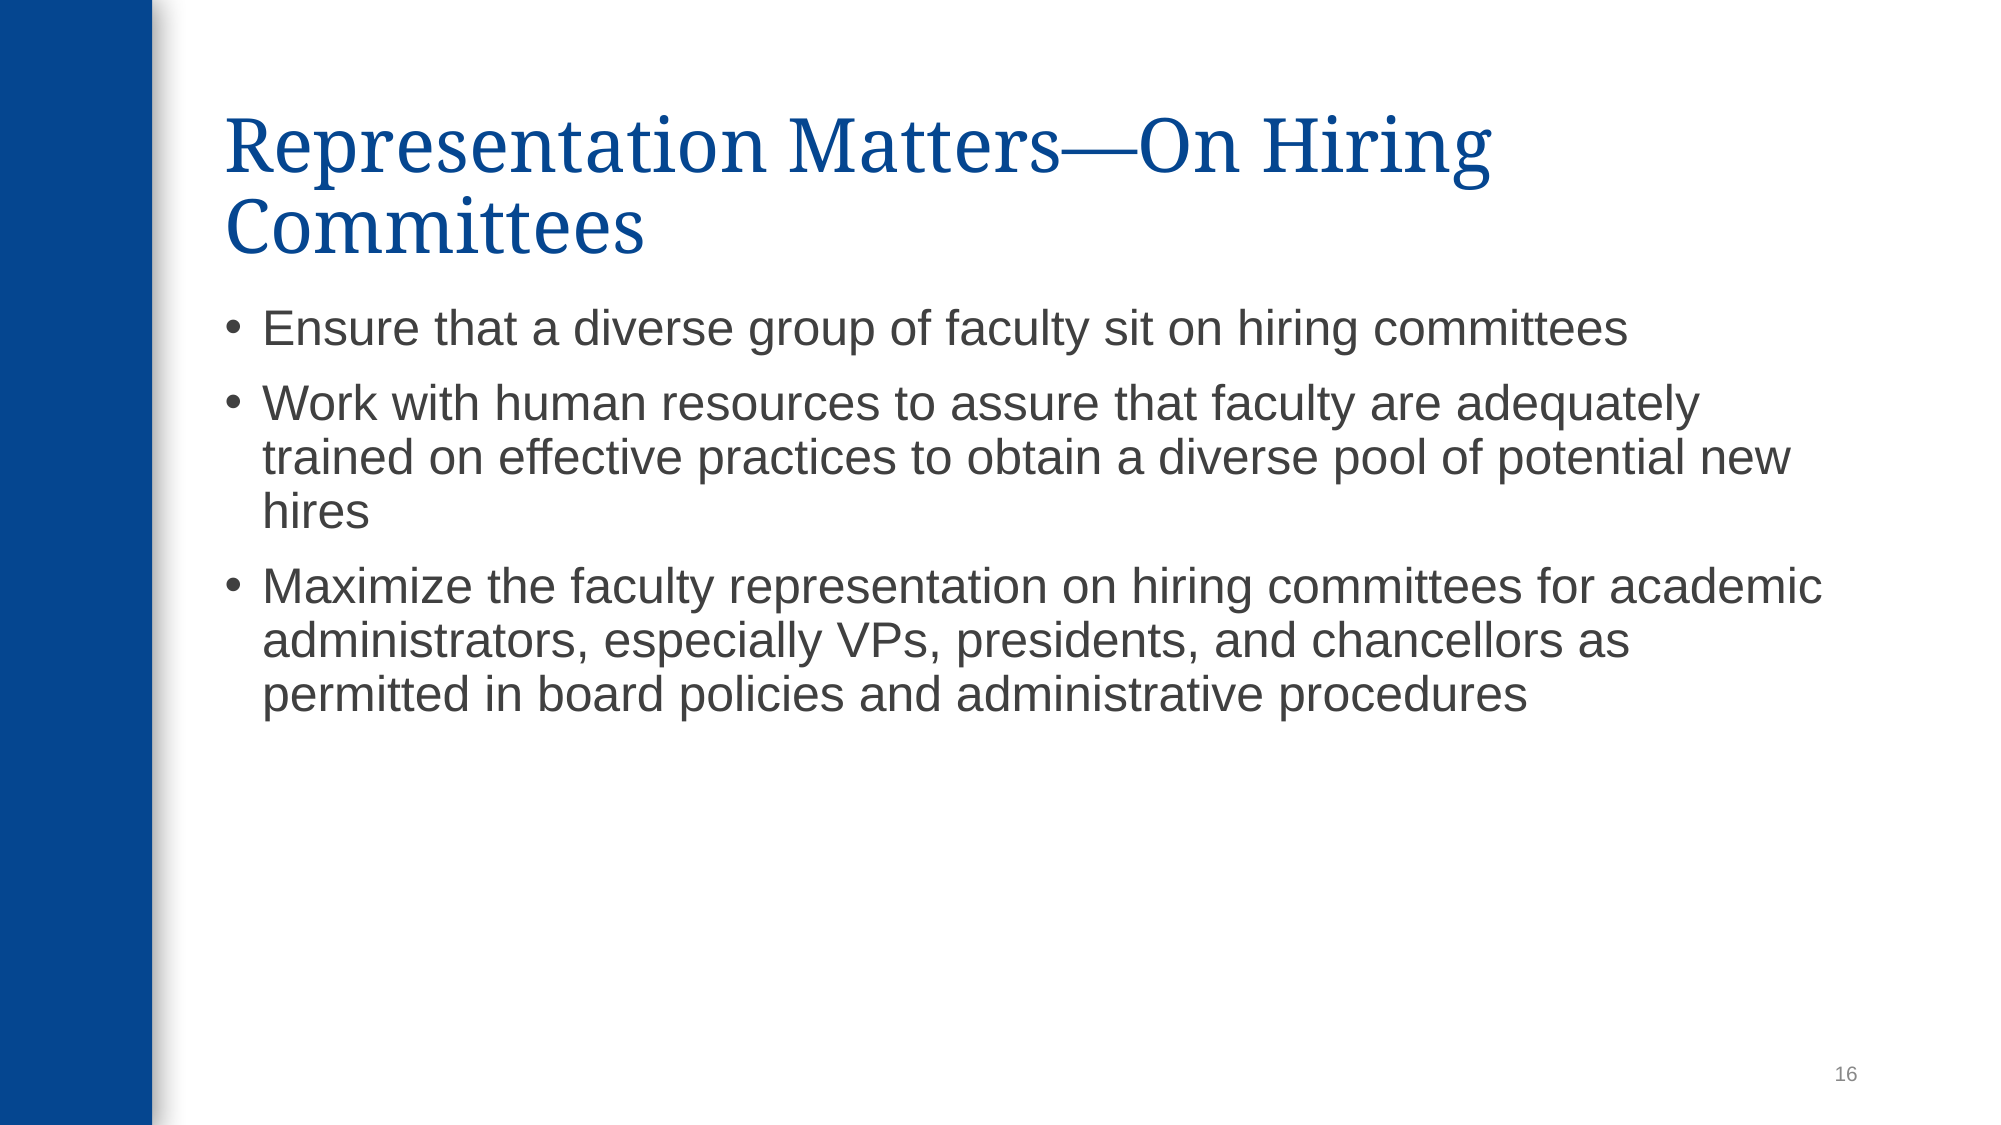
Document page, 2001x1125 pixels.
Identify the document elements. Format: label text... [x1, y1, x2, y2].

title Representation Matters—On Hiring Committees [209, 59, 1858, 278]
list Ensure that a diverse group of faculty sit on hiring committees Work with human resources to assure that faculty are adequately trained on effective practices to obtain a diverse pool of potential new hires Maximize the faculty representation on hiring committees for academic administrators, especially VPs, presidents, and chancellors as permitted in board policies and administrative procedures [209, 294, 1860, 1009]
